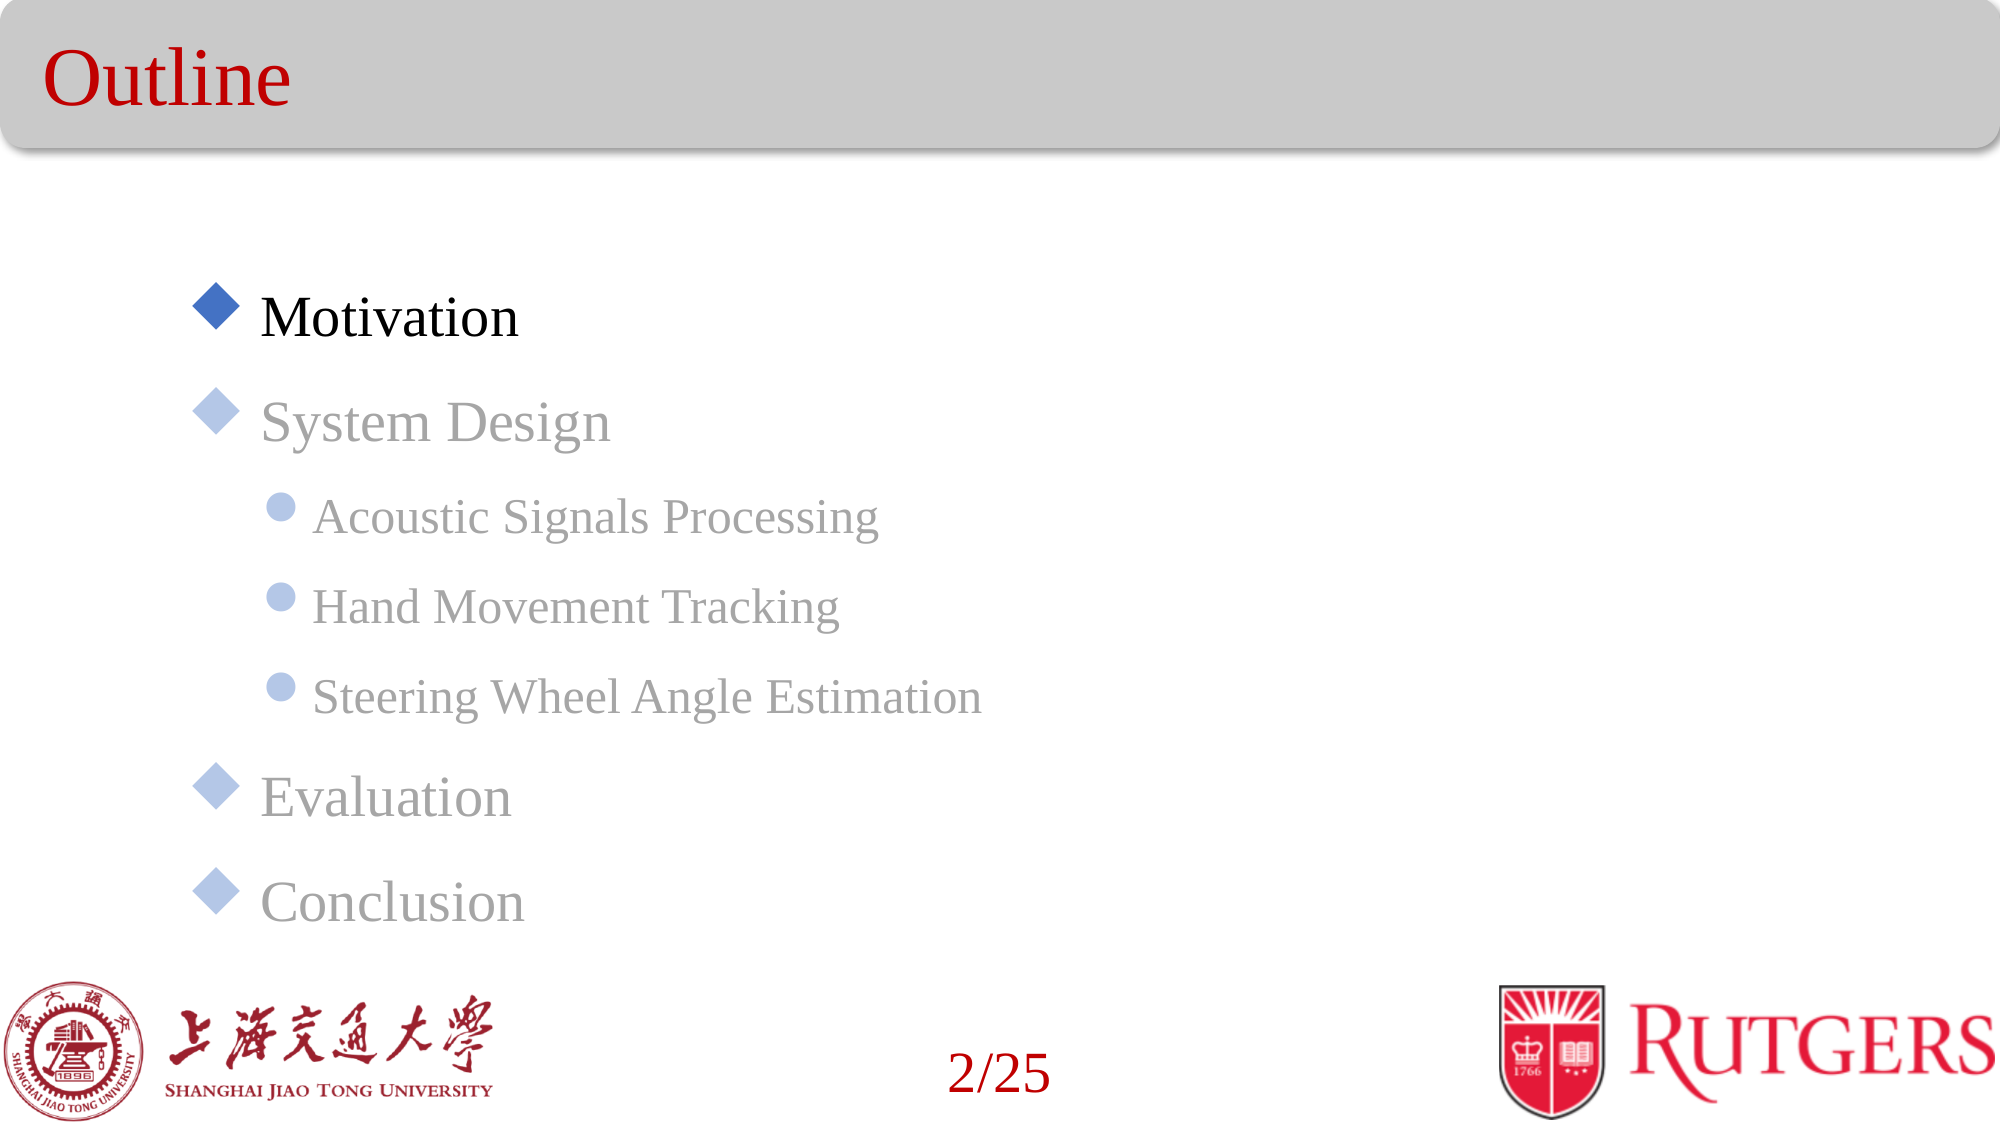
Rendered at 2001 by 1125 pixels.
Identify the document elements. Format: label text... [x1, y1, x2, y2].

picture [1491, 969, 2000, 1125]
slide_number 2/25 [774, 1039, 1225, 1100]
picture [0, 974, 509, 1125]
text_box Motivation System Design Acoustic Signals Processing Hand Movement Tracking Steering Wheel Angle Estimation Evaluation Conclusion [172, 236, 1790, 941]
text_box Outline [0, 0, 2000, 149]
